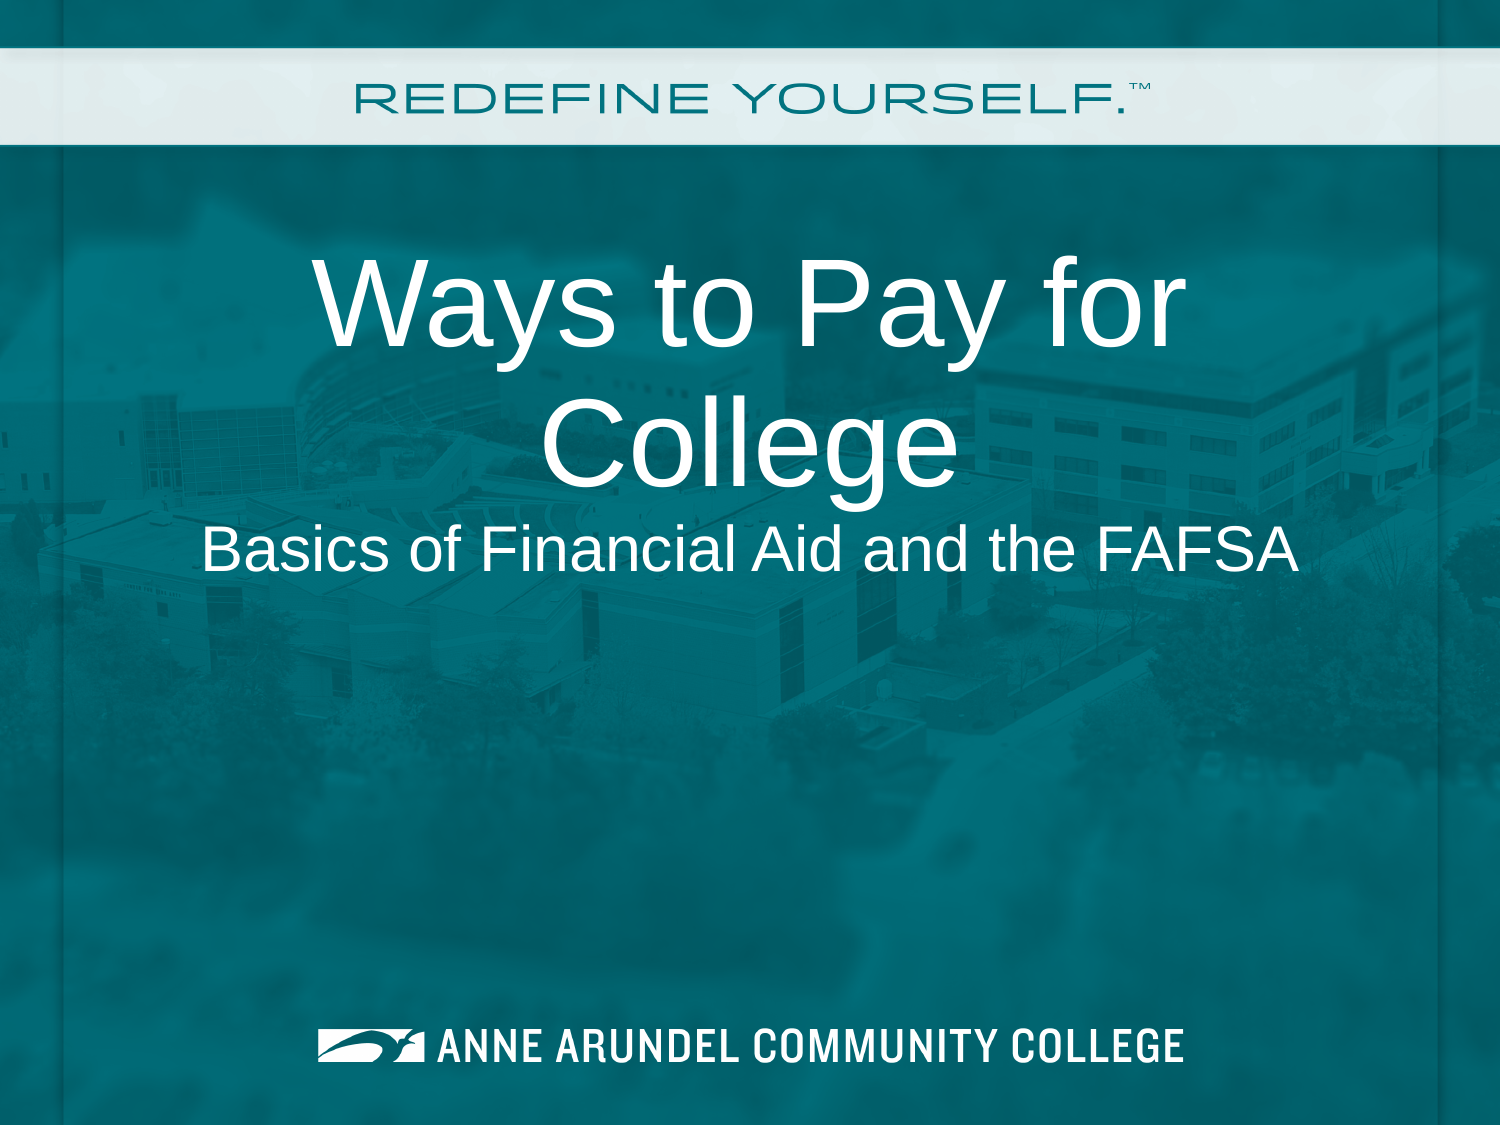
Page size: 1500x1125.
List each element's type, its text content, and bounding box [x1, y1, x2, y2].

title Ways to Pay for College Basics of Financial Aid and the FAFSA [112, 226, 1388, 940]
picture [0, 0, 1500, 1125]
